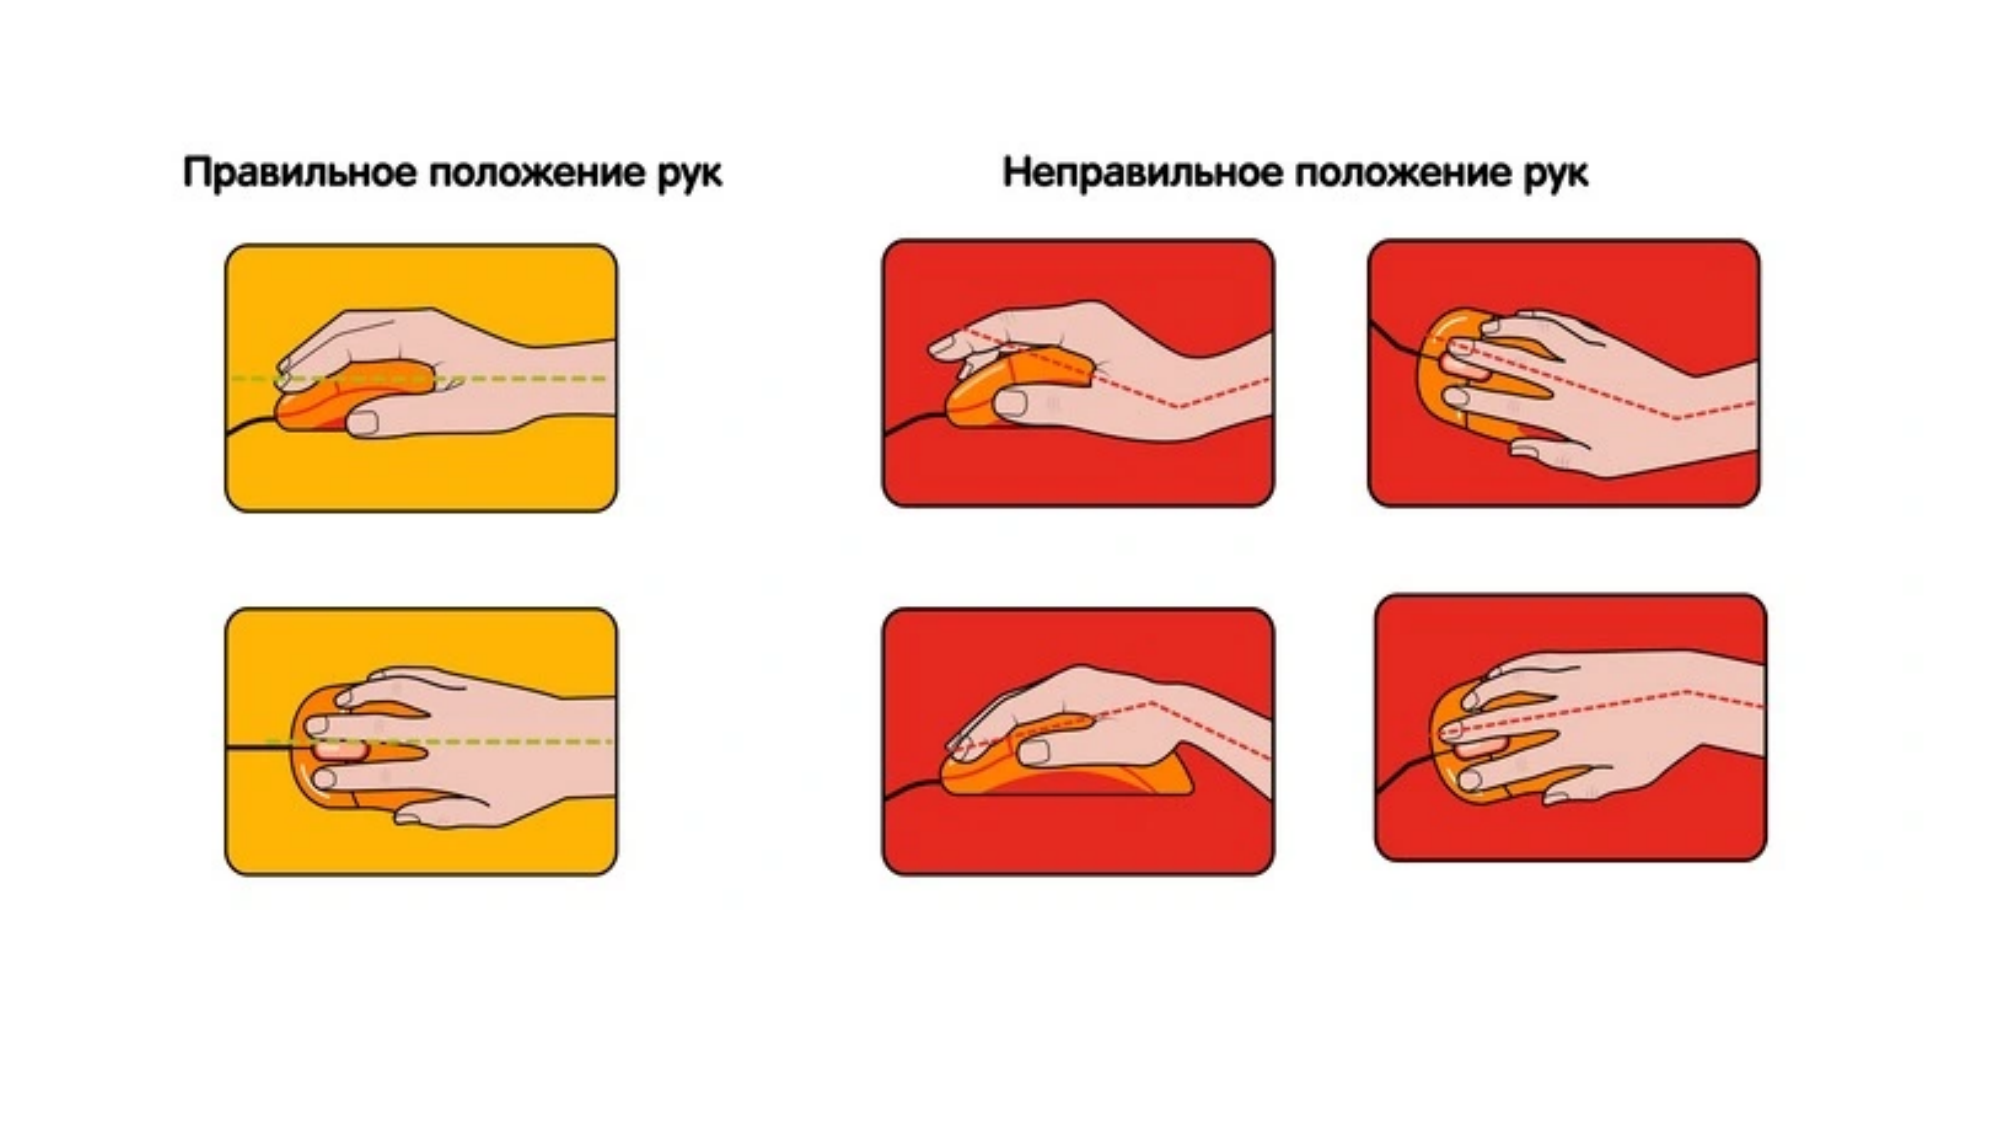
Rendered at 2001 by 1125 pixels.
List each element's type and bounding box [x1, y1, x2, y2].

picture [70, 106, 1970, 910]
